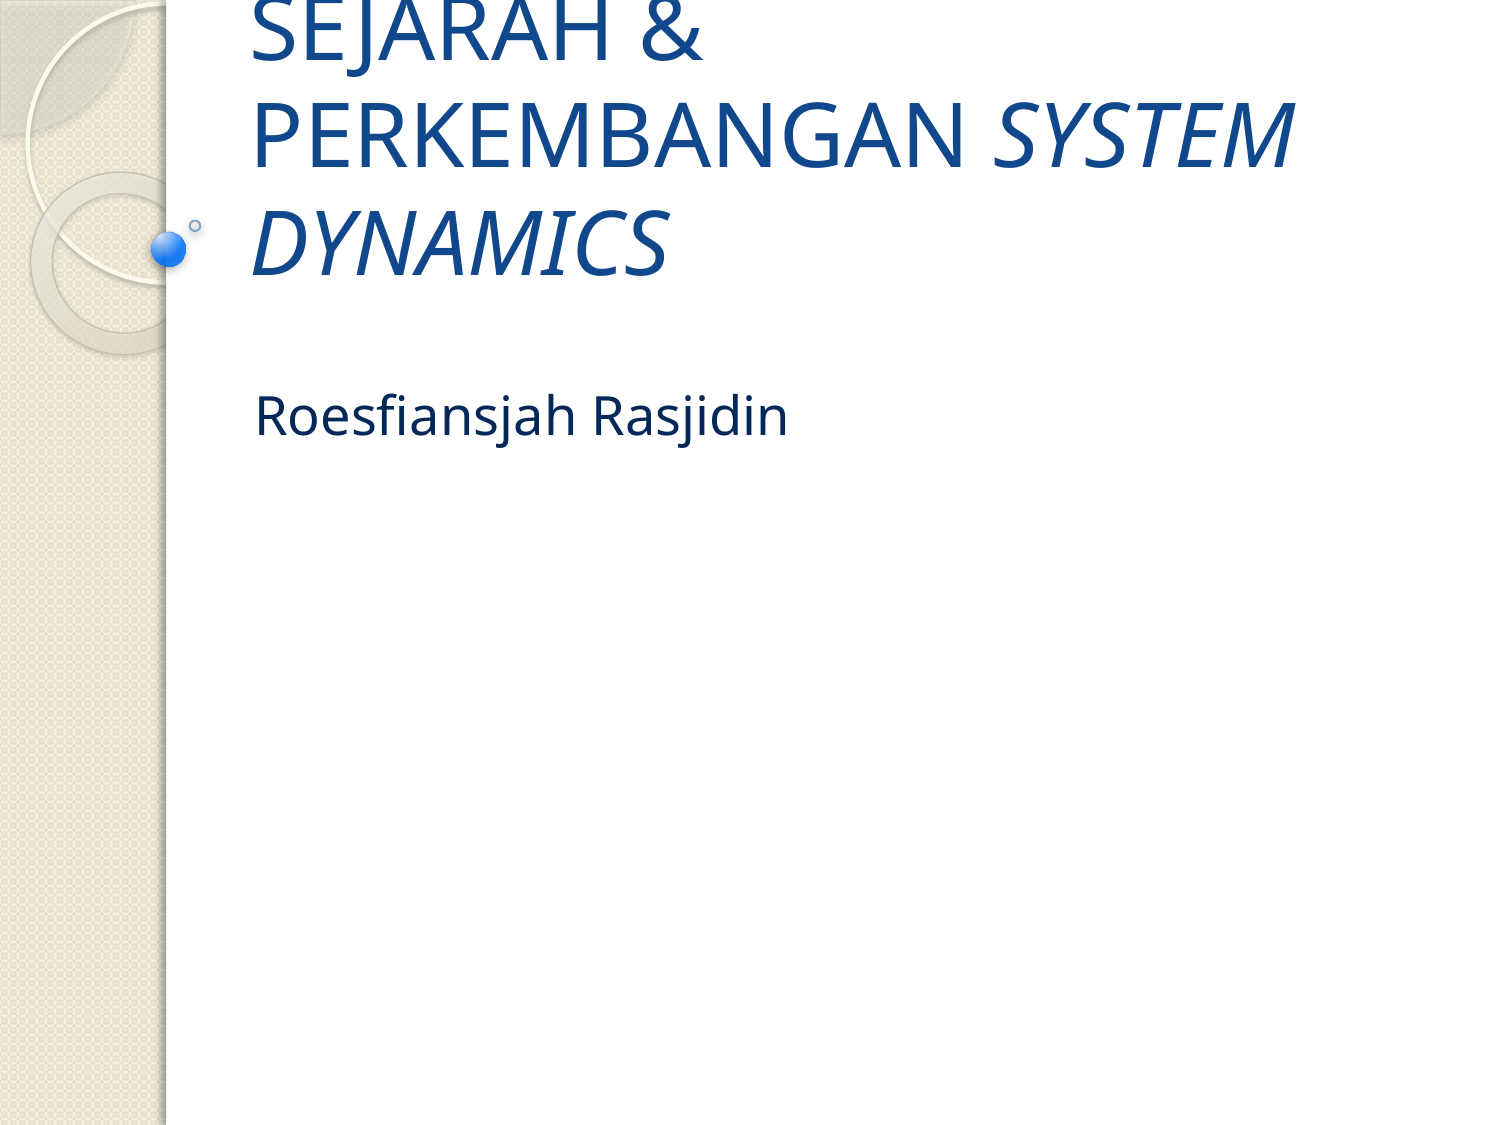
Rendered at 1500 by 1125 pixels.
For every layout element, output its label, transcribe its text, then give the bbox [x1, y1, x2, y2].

subtitle Roesfiansjah Rasjidin [234, 303, 1450, 591]
title SEJARAH & PERKEMBANGAN SYSTEM DYNAMICS [234, 59, 1450, 301]
